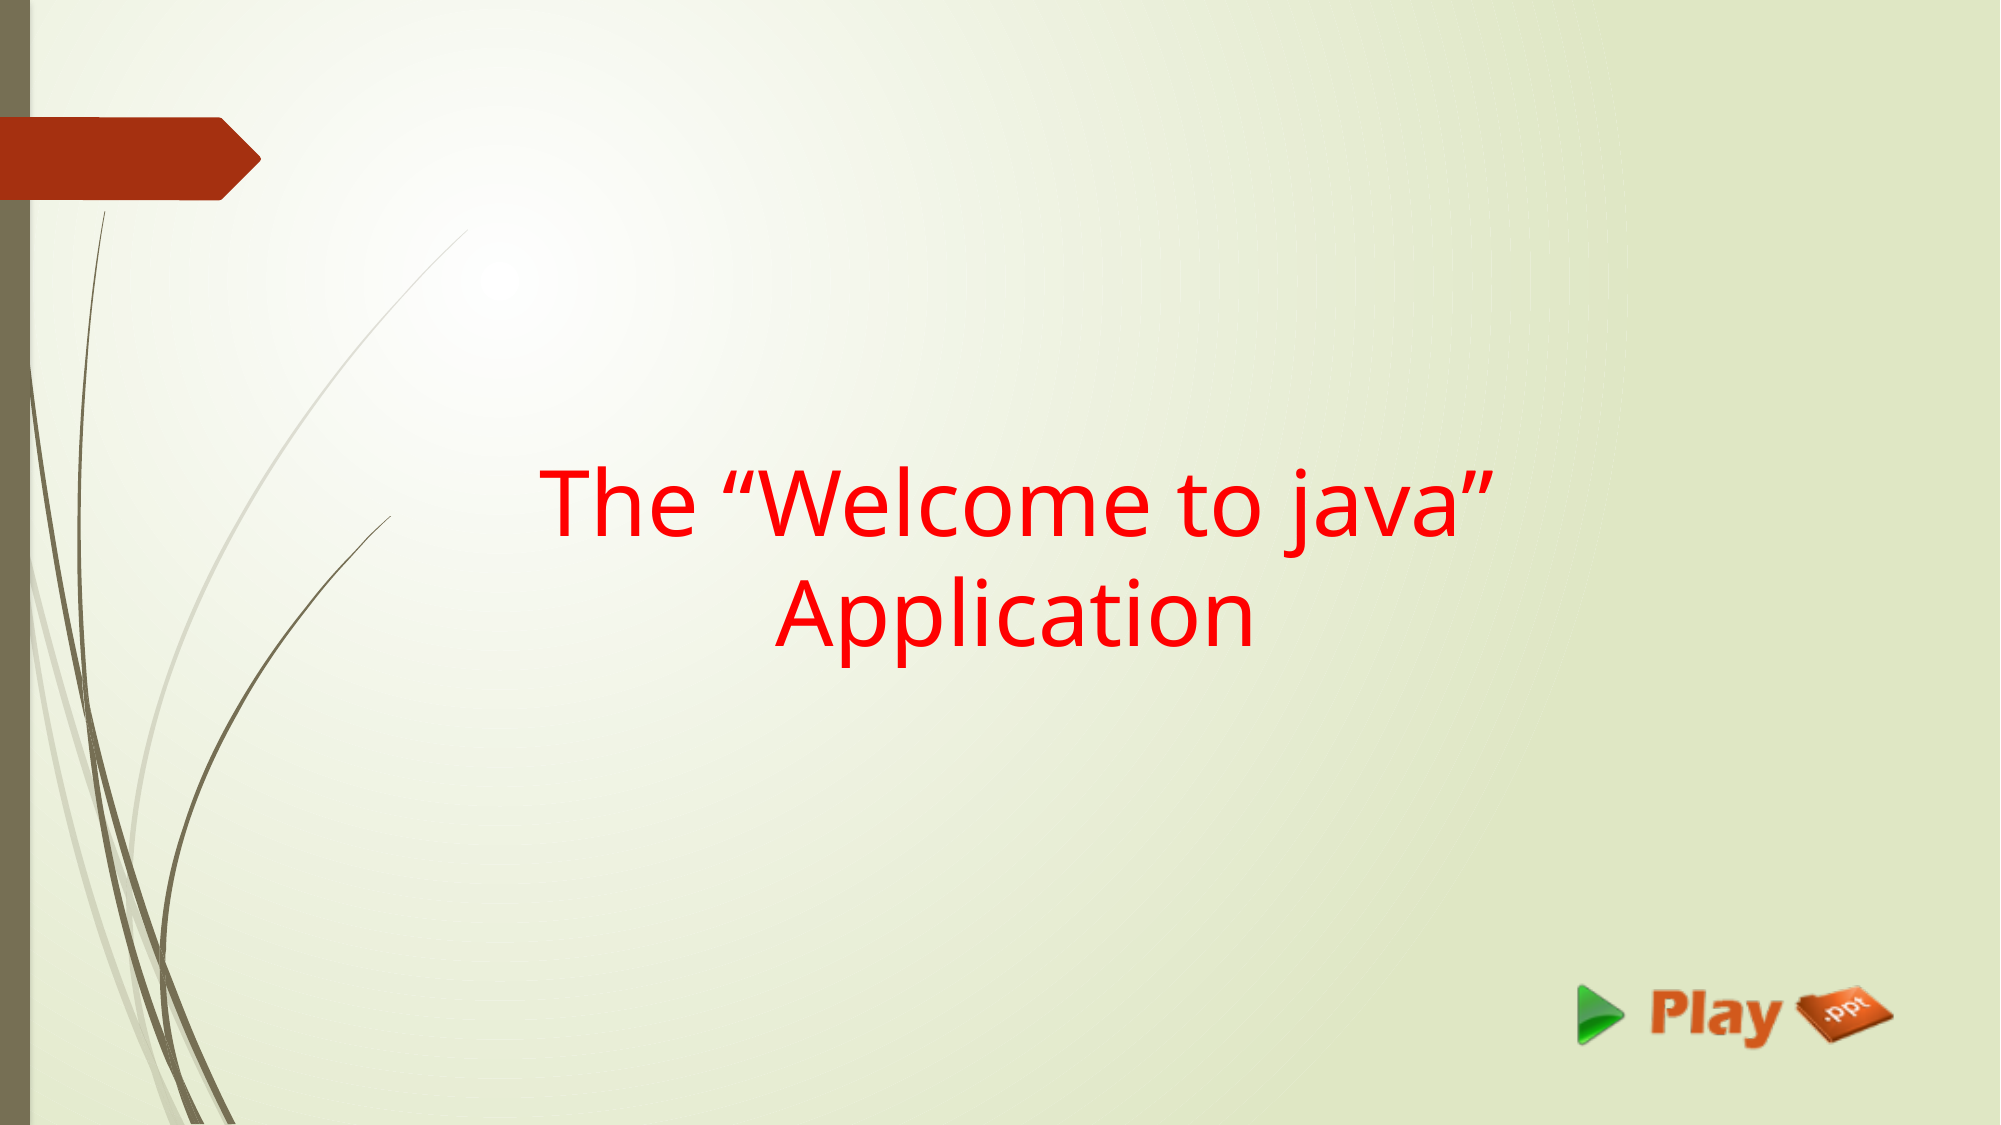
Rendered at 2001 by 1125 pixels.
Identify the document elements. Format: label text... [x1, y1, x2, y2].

text_box The “Welcome to java” Application [295, 424, 1739, 686]
picture [1552, 973, 1919, 1056]
